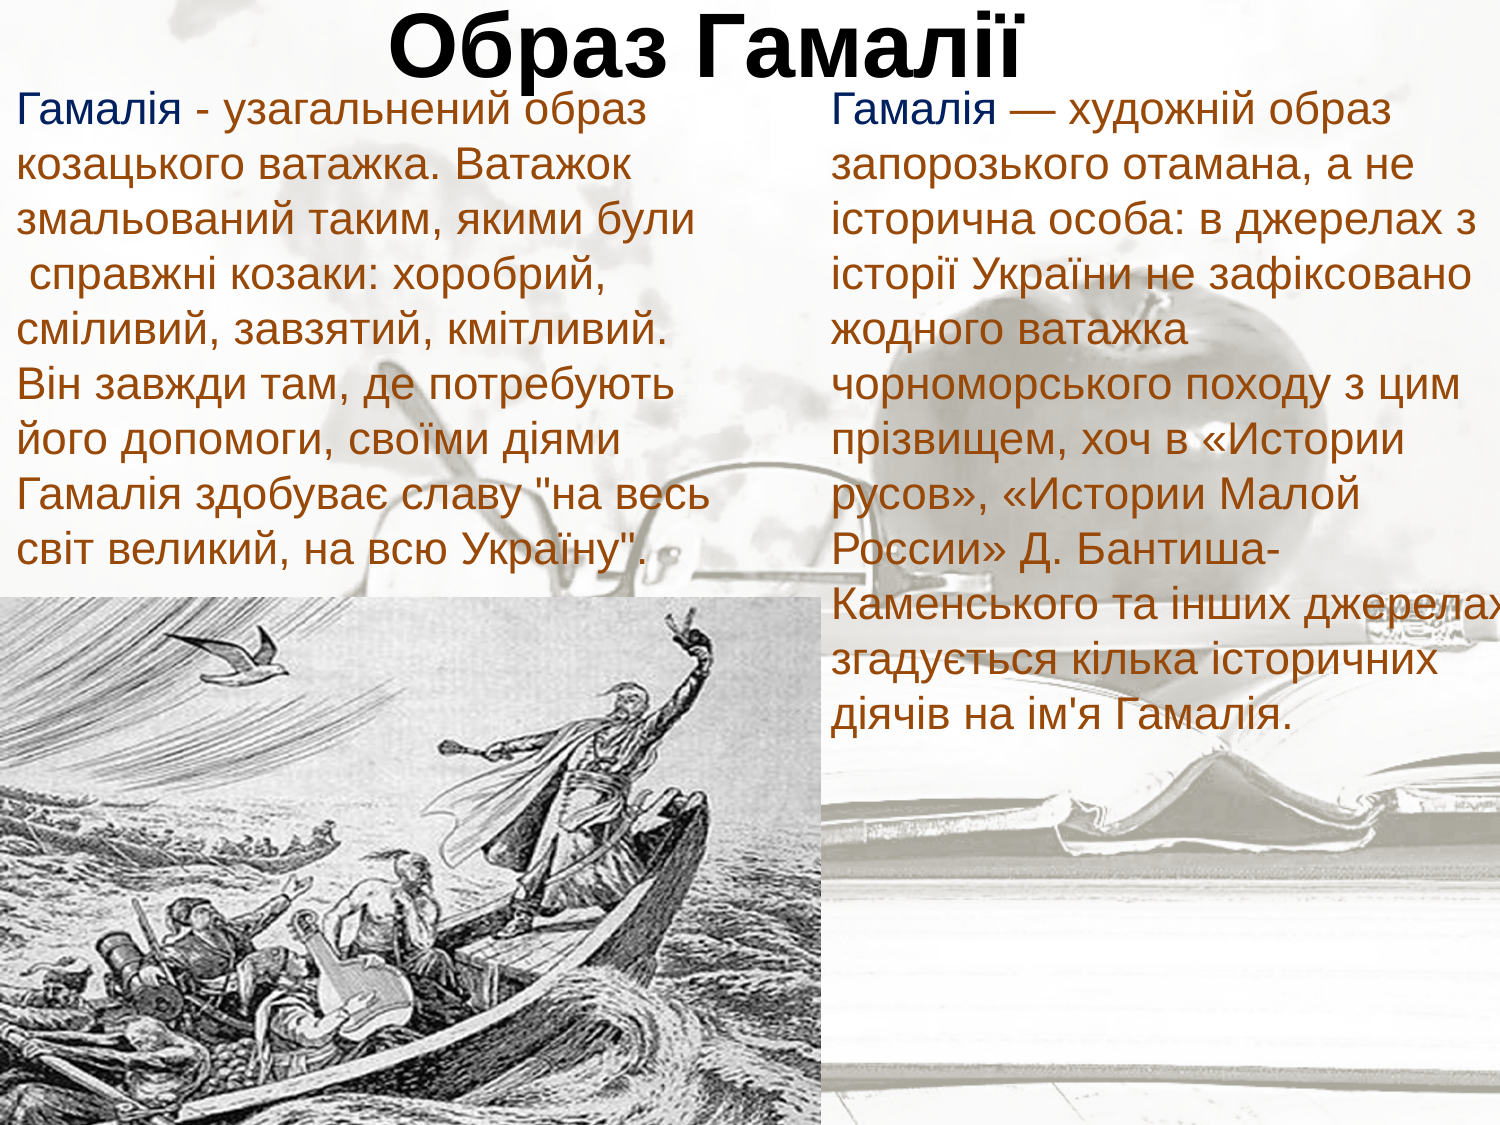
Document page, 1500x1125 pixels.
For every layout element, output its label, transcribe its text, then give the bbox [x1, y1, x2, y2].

list Гамалія - узагальнений образ козацького ватажка. Ватажок змальований таким, якими були справжні козаки: хоробрий, сміливий, завзятий, кмітливий. Він завжди там, де потребують його допомоги, своїми діями Гамалія здобуває славу "на весь світ великий, на всю Україну". Гамалія — художній образ запорозького отамана, а не історична особа: в джерелах з історії України не зафіксовано жодного ватажка чорноморського походу з цим прізвищем, хоч в «Истории русов», «Истории Малой России» Д. Бантиша-Каменського та інших джерелах згадується кілька історичних діячів на ім'я Гамалія. [0, 71, 1500, 1125]
title Образ Гамалії [0, 0, 1465, 71]
picture [0, 597, 822, 1125]
